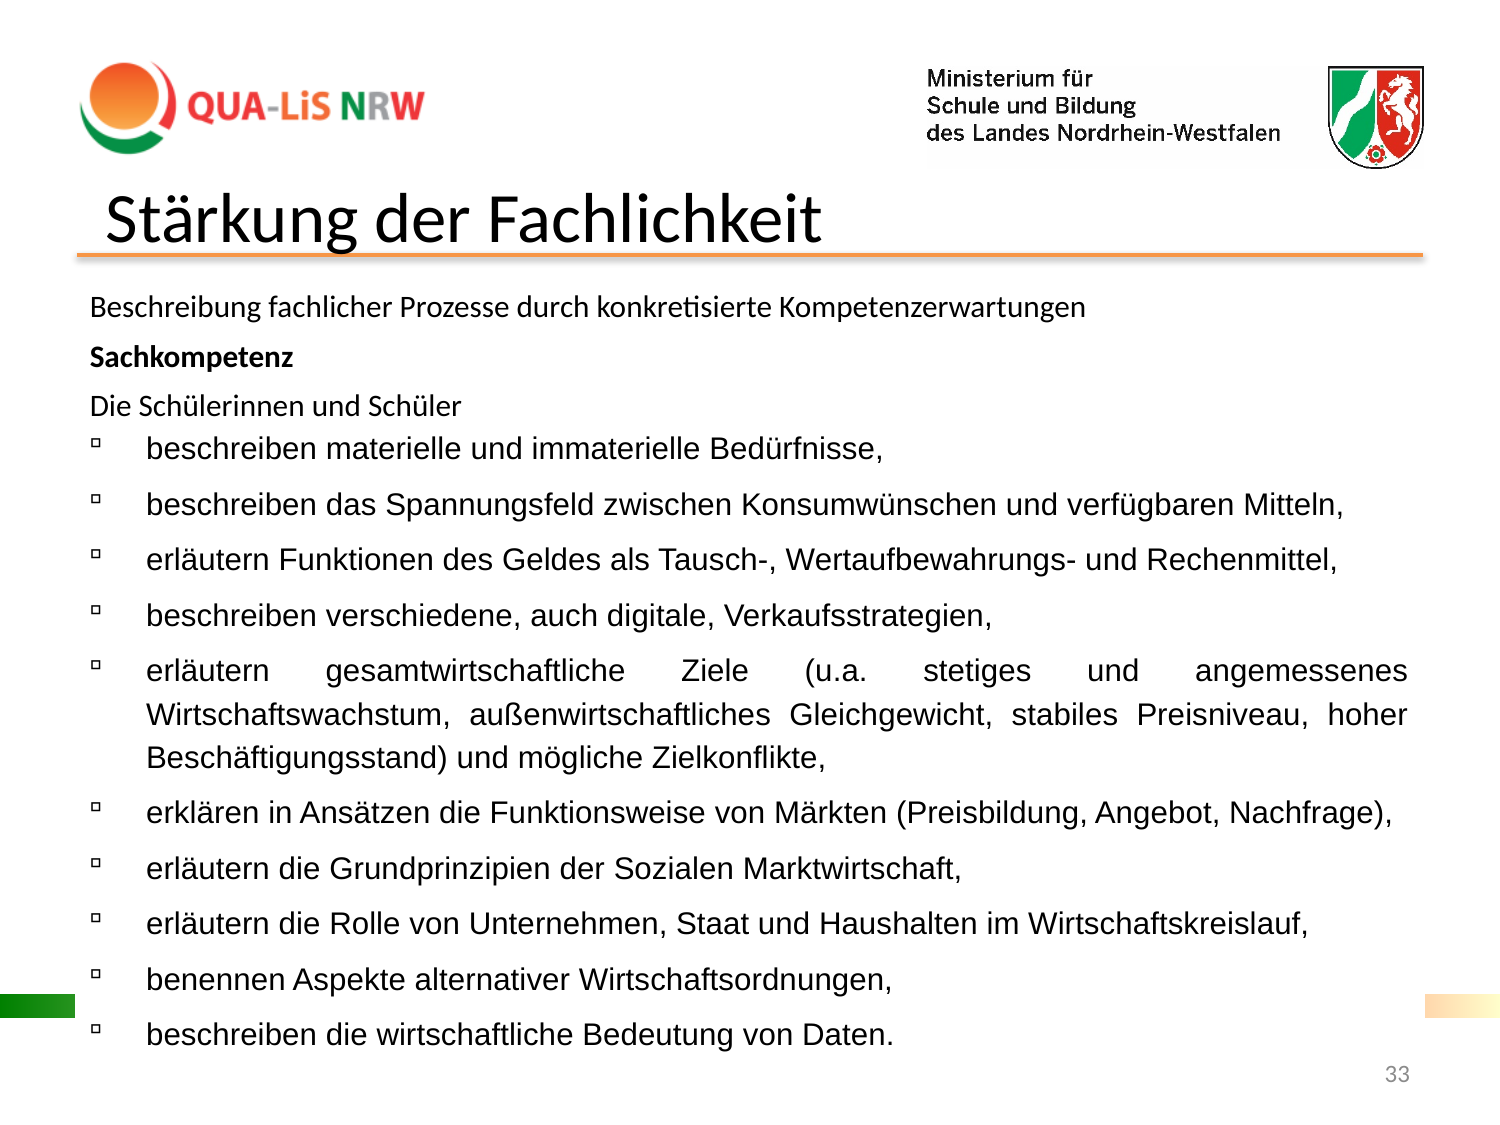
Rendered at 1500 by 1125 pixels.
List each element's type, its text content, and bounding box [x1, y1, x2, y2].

picture [77, 55, 431, 158]
text_box 33 [1328, 1042, 1425, 1103]
picture [927, 66, 1424, 169]
text_box Stärkung der Fachlichkeit [75, 184, 1425, 244]
text_box Beschreibung fachlicher Prozesse durch konkretisierte Kompetenzerwartungen Sachkompetenz Die Schülerinnen und Schüler beschreiben materielle und immaterielle Bedürfnisse, beschreiben das Spannungsfeld zwischen Konsumwünschen und verfügbaren Mitteln, erläutern Funktionen des Geldes als Tausch-, Wertaufbewahrungs- und Rechenmittel, beschreiben verschiedene, auch digitale, Verkaufsstrategien, erläutern gesamtwirtschaftliche Ziele (u.a. stetiges und angemessenes Wirtschaftswachstum, außenwirtschaftliches Gleichgewicht, stabiles Preisniveau, hoher Beschäftigungsstand) und mögliche Zielkonflikte, erklären in Ansätzen die Funktionsweise von Märkten (Preisbildung, Angebot, Nachfrage), erläutern die Grundprinzipien der Sozialen Marktwirtschaft, erläutern die Rolle von Unternehmen, Staat und Haushalten im Wirtschaftskreislauf, benennen Aspekte alternativer Wirtschaftsordnungen, beschreiben die wirtschaftliche Bedeutung von Daten. [75, 278, 1425, 1125]
